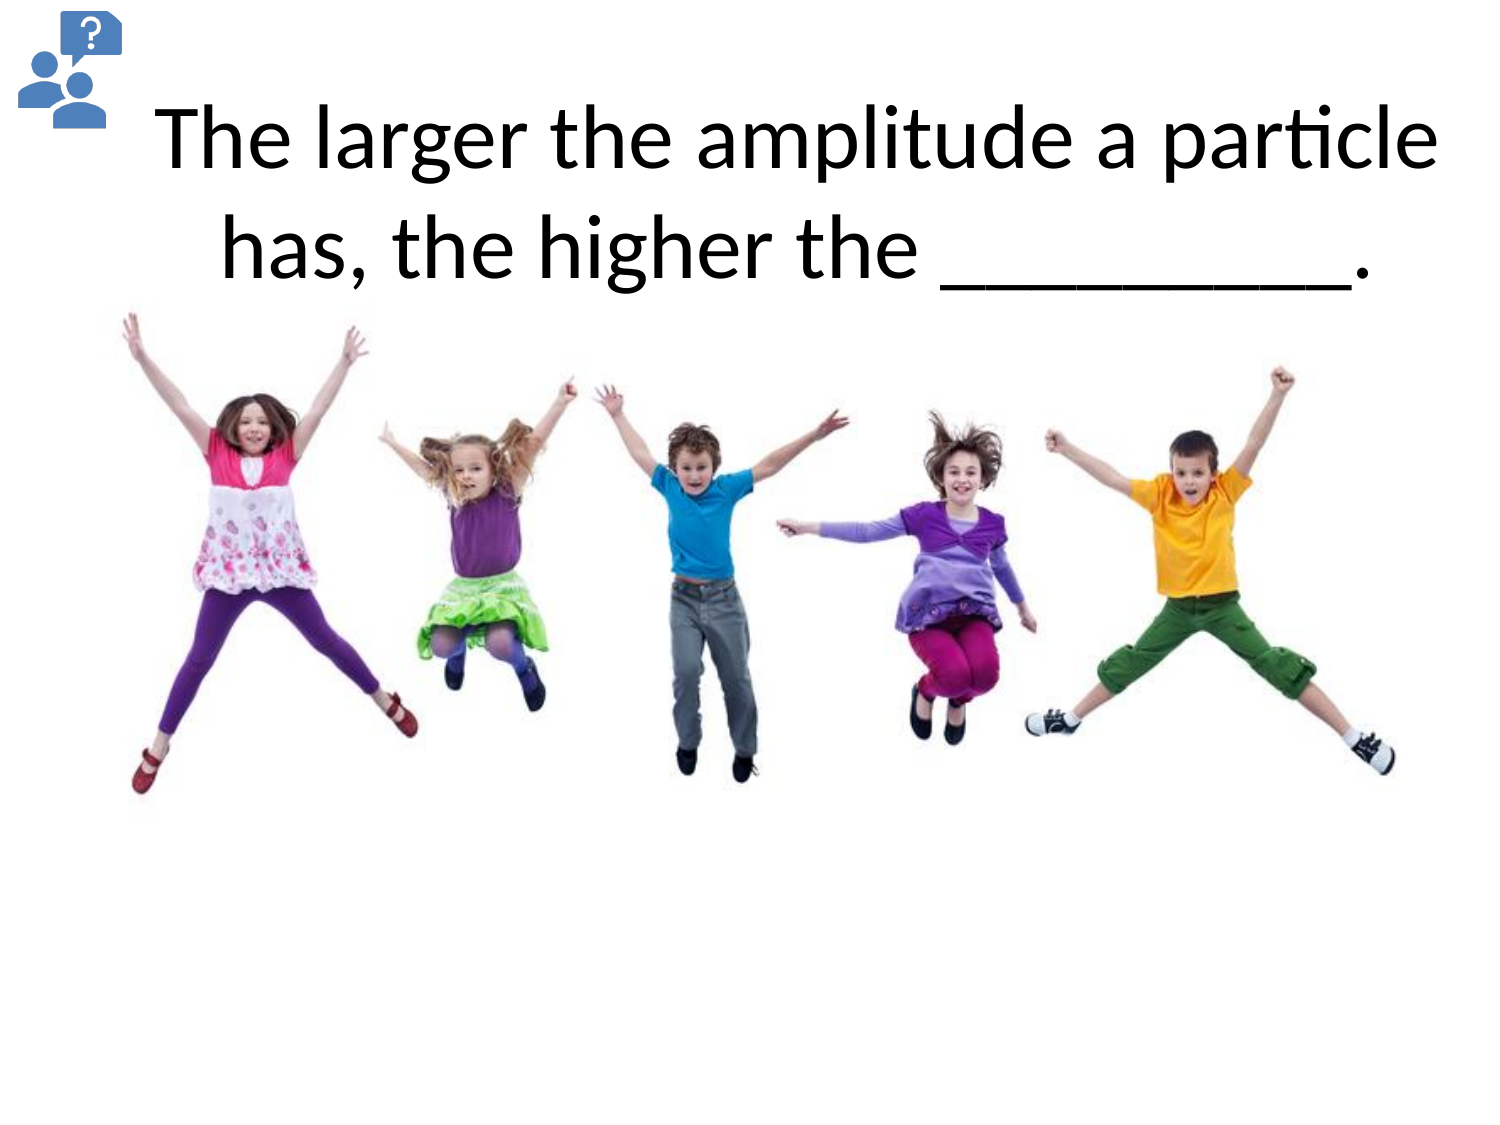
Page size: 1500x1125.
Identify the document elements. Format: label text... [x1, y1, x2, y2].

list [74, 189, 1426, 933]
text_box [0, 0, 140, 140]
title The larger the amplitude a particle has, the higher the _________. [75, 48, 1500, 326]
